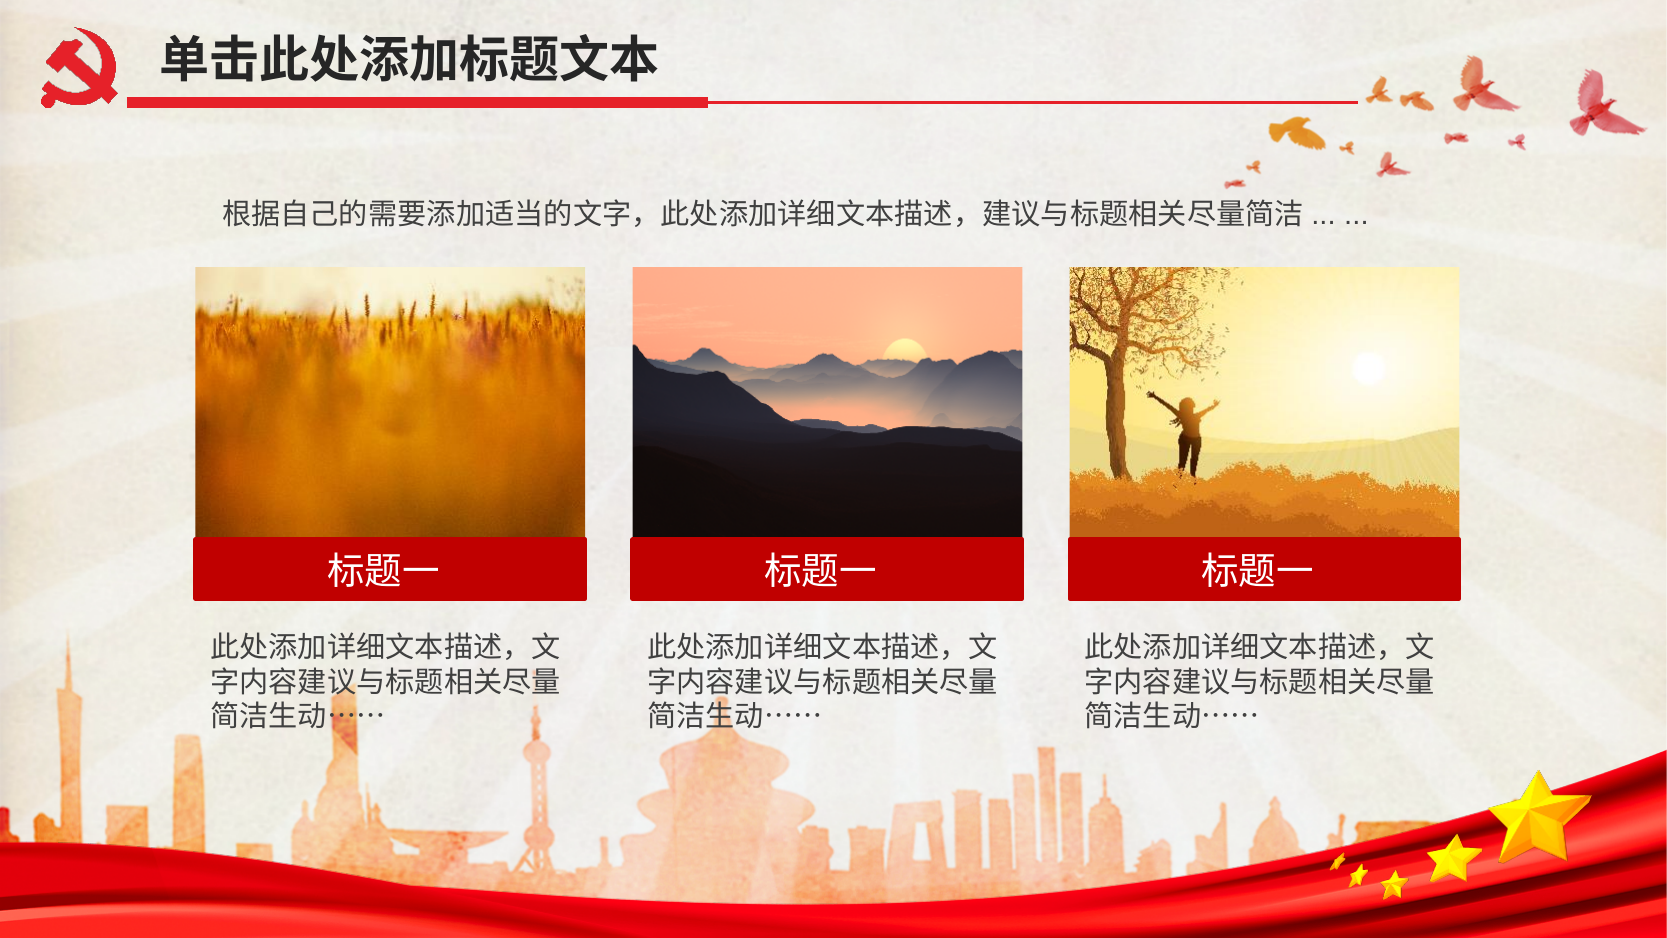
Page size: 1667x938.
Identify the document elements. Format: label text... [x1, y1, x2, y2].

text_box [630, 266, 1024, 537]
text_box 此处添加详细文本描述，文字内容建议与标题相关尽量简洁生动…… [1069, 620, 1460, 741]
text_box 此处添加详细文本描述，文字内容建议与标题相关尽量简洁生动…… [195, 620, 586, 741]
text_box 单击此处添加标题文本 [144, 20, 675, 96]
text_box [193, 266, 587, 537]
text_box 标题一 [312, 539, 455, 600]
text_box [193, 537, 587, 601]
text_box 标题一 [749, 539, 892, 600]
text_box [1068, 266, 1461, 537]
text_box 标题一 [1186, 539, 1329, 600]
text_box [1068, 537, 1461, 601]
text_box [630, 537, 1024, 601]
picture [0, 0, 1667, 938]
text_box 根据自己的需要添加适当的文字，此处添加详细文本描述，建议与标题相关尽量简洁... ... [207, 170, 1448, 238]
text_box 此处添加详细文本描述，文字内容建议与标题相关尽量简洁生动…… [632, 620, 1023, 741]
